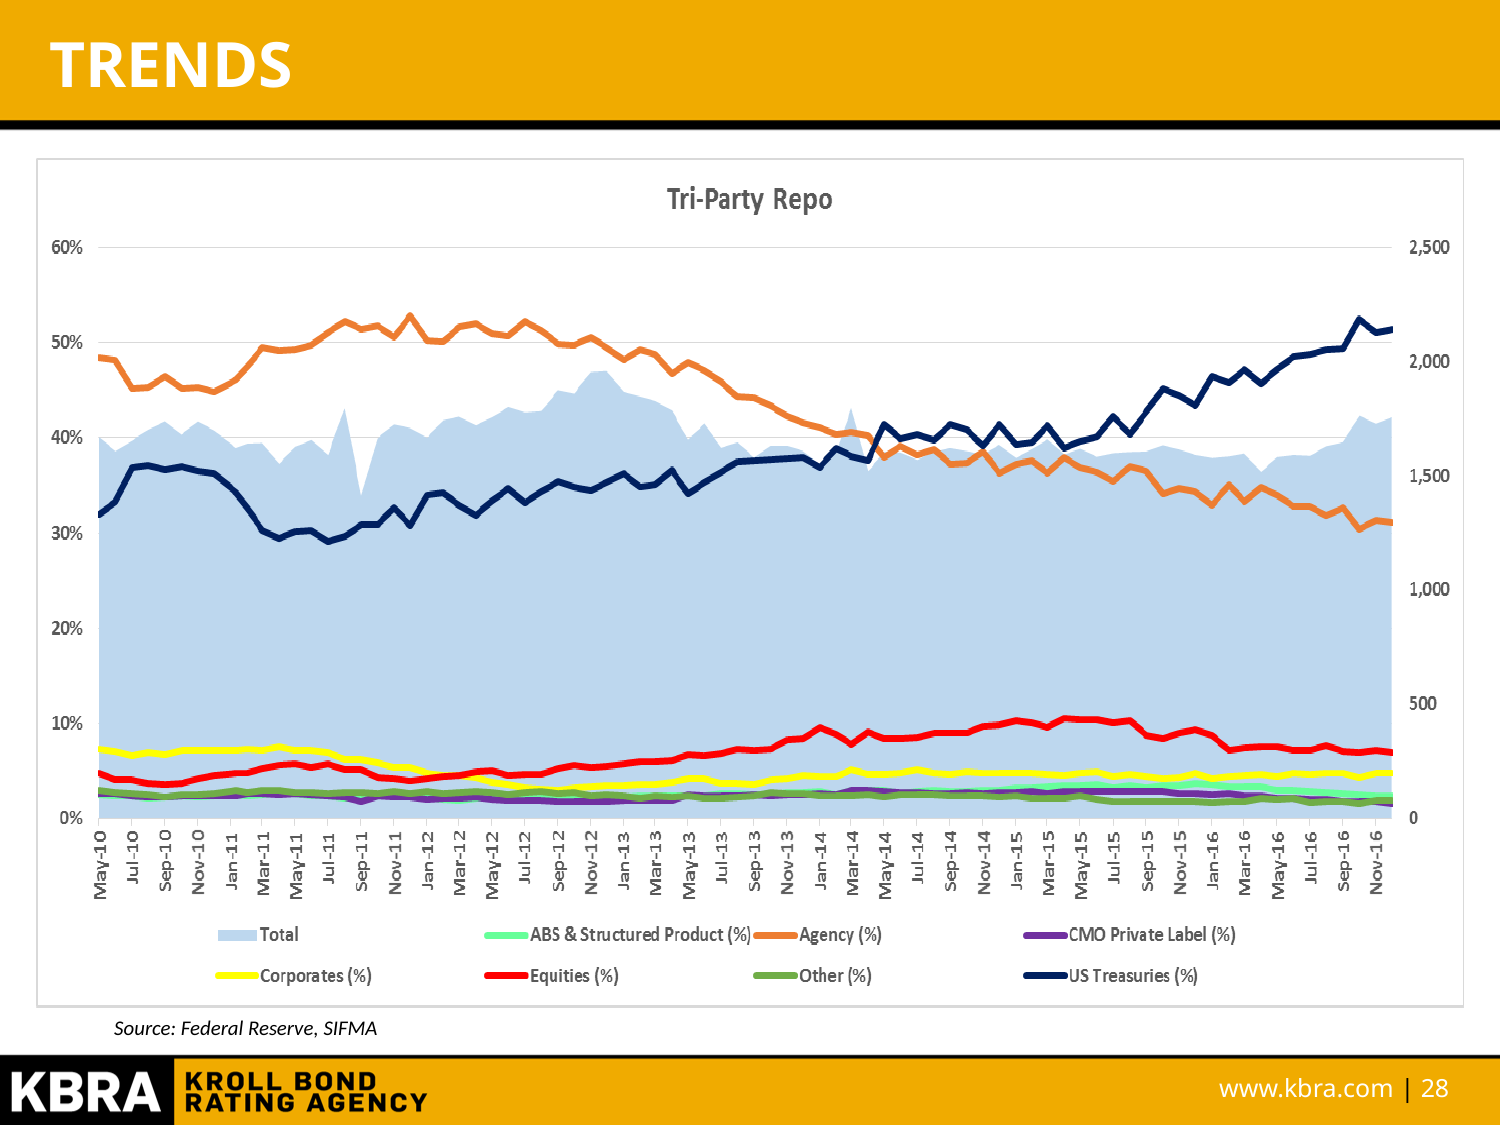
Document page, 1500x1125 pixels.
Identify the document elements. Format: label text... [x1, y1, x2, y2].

picture [0, 0, 1500, 1125]
text_box Source: Federal Reserve, SIFMA [99, 1008, 549, 1048]
title TRENDS [34, 30, 1329, 104]
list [36, 158, 1464, 1008]
